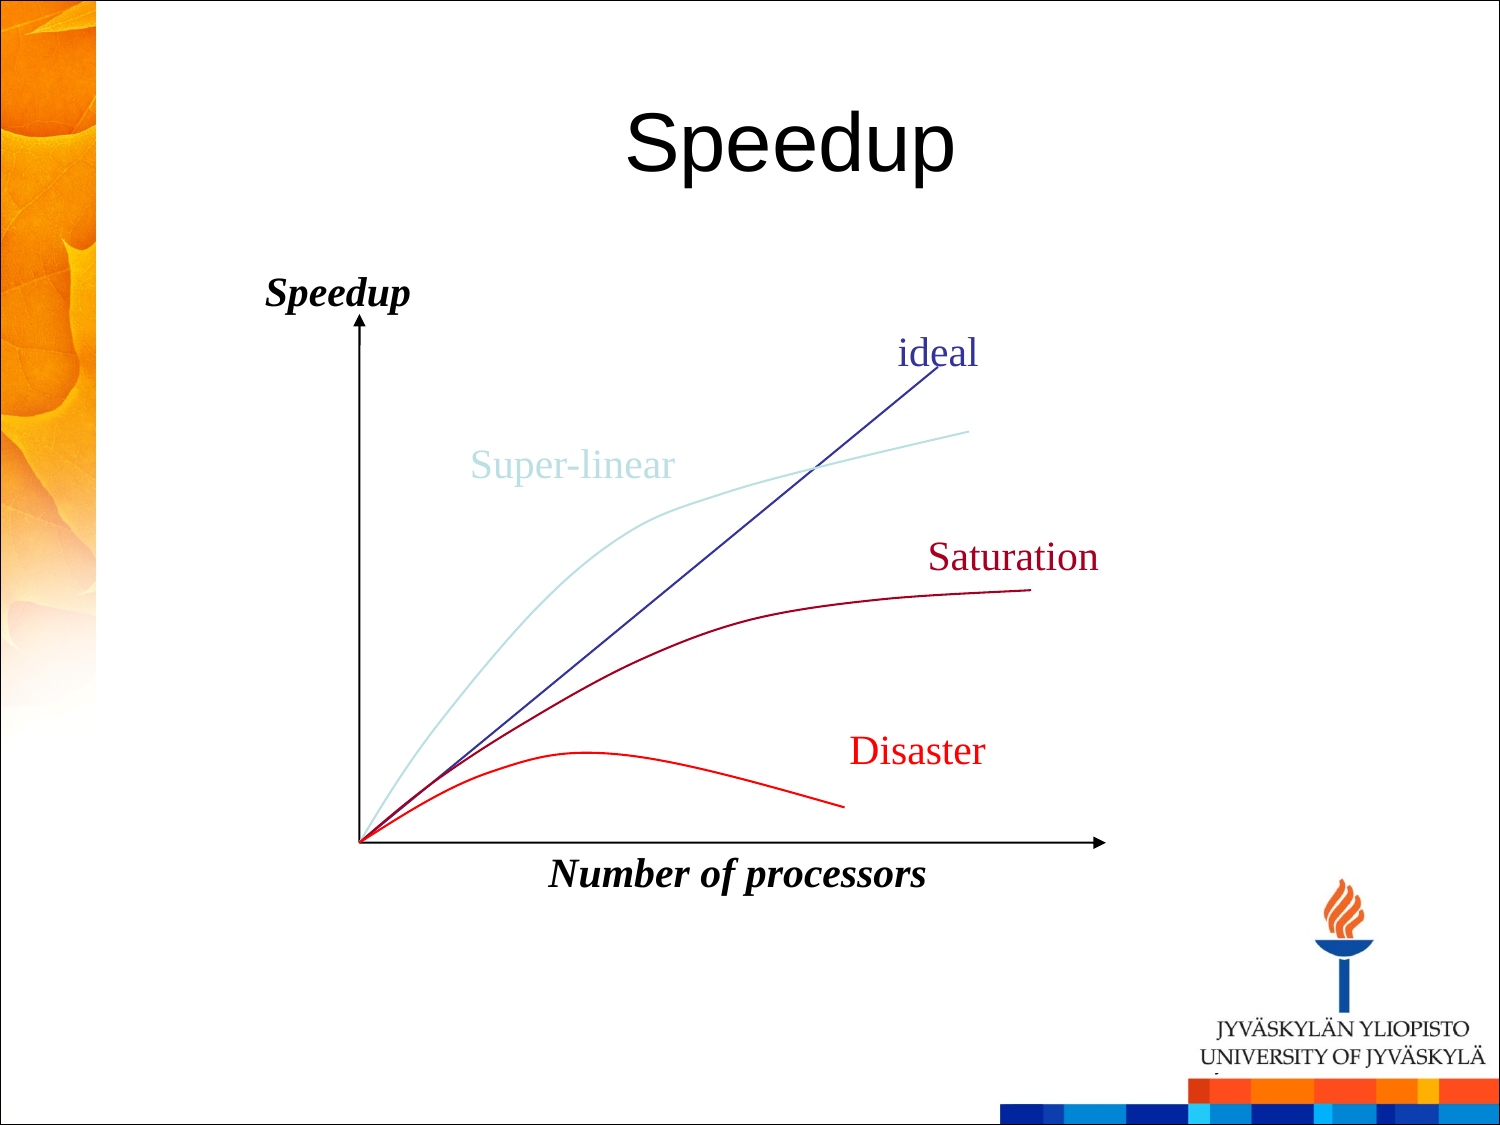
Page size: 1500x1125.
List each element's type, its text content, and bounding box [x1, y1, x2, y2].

picture [1, 1, 1499, 1124]
title Speedup [145, 44, 1436, 232]
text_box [206, 243, 1164, 918]
